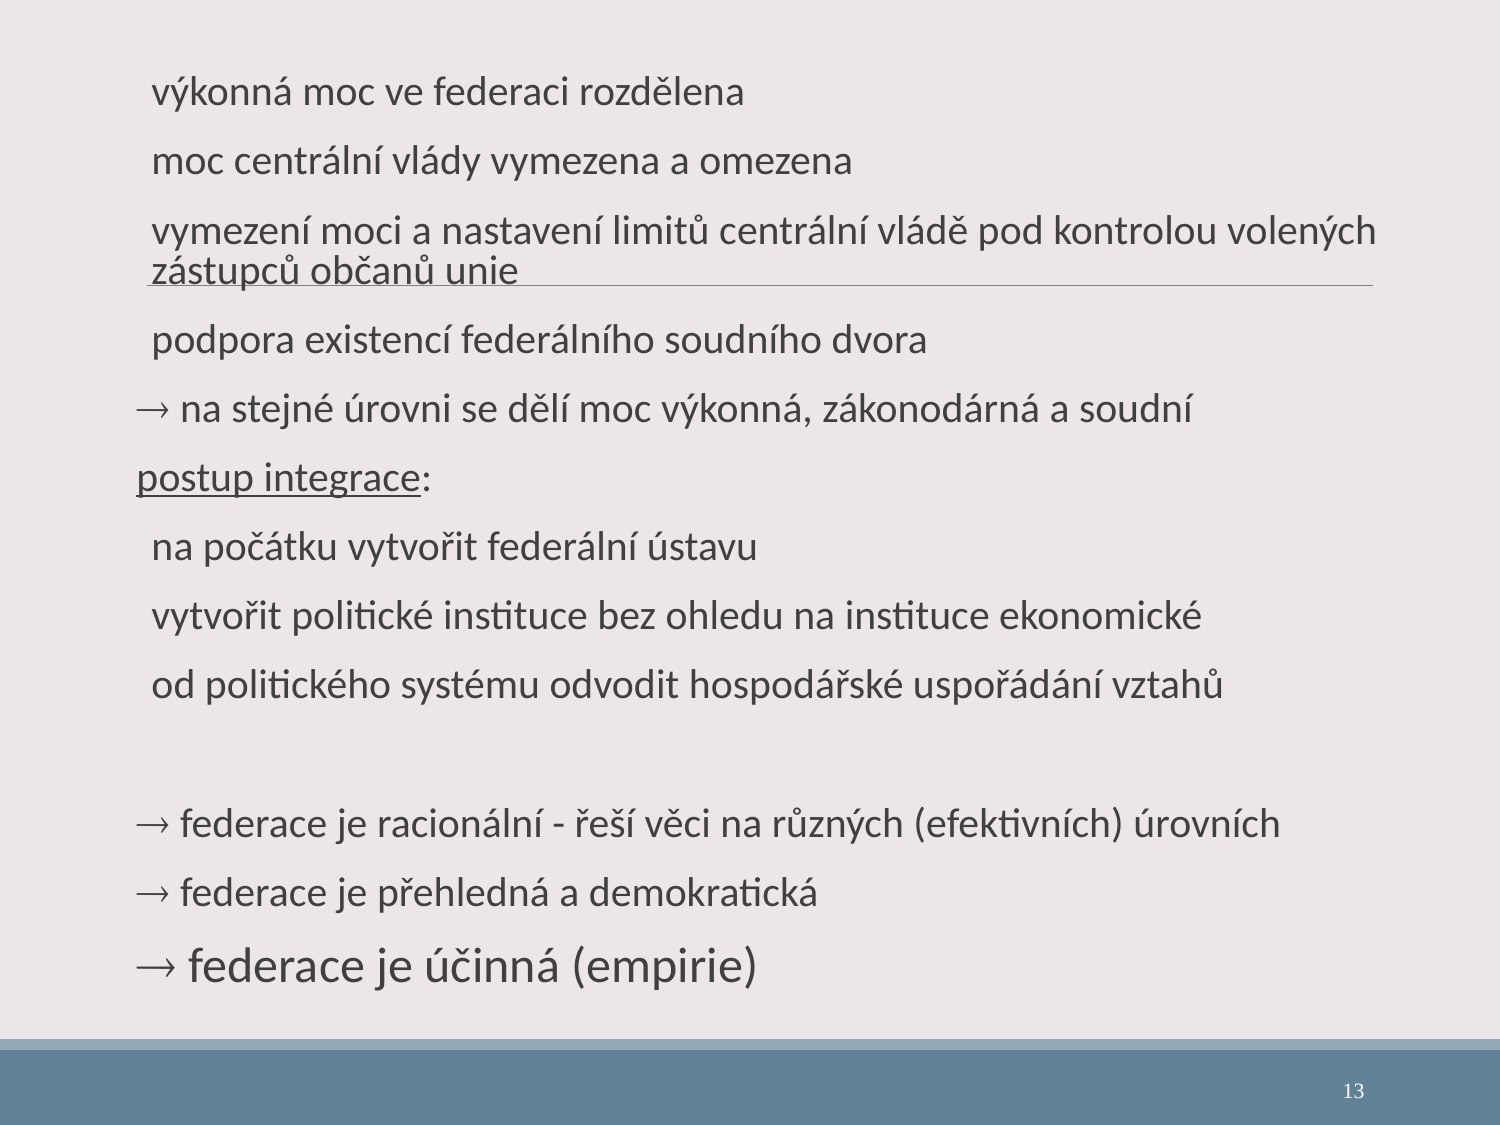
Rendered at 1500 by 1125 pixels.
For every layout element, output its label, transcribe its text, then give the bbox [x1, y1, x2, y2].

slide_number 13 [1218, 1059, 1380, 1120]
list výkonná moc ve federaci rozdělena moc centrální vlády vymezena a omezena vymezení moci a nastavení limitů centrální vládě pod kontrolou volených zástupců občanů unie podpora existencí federálního soudního dvora  na stejné úrovni se dělí moc výkonná, zákonodárná a soudní postup integrace: na počátku vytvořit federální ústavu vytvořit politické instituce bez ohledu na instituce ekonomické od politického systému odvodit hospodářské uspořádání vztahů  federace je racionální - řeší věci na různých (efektivních) úrovních  federace je přehledná a demokratická  federace je účinná (empirie) [136, 66, 1412, 953]
